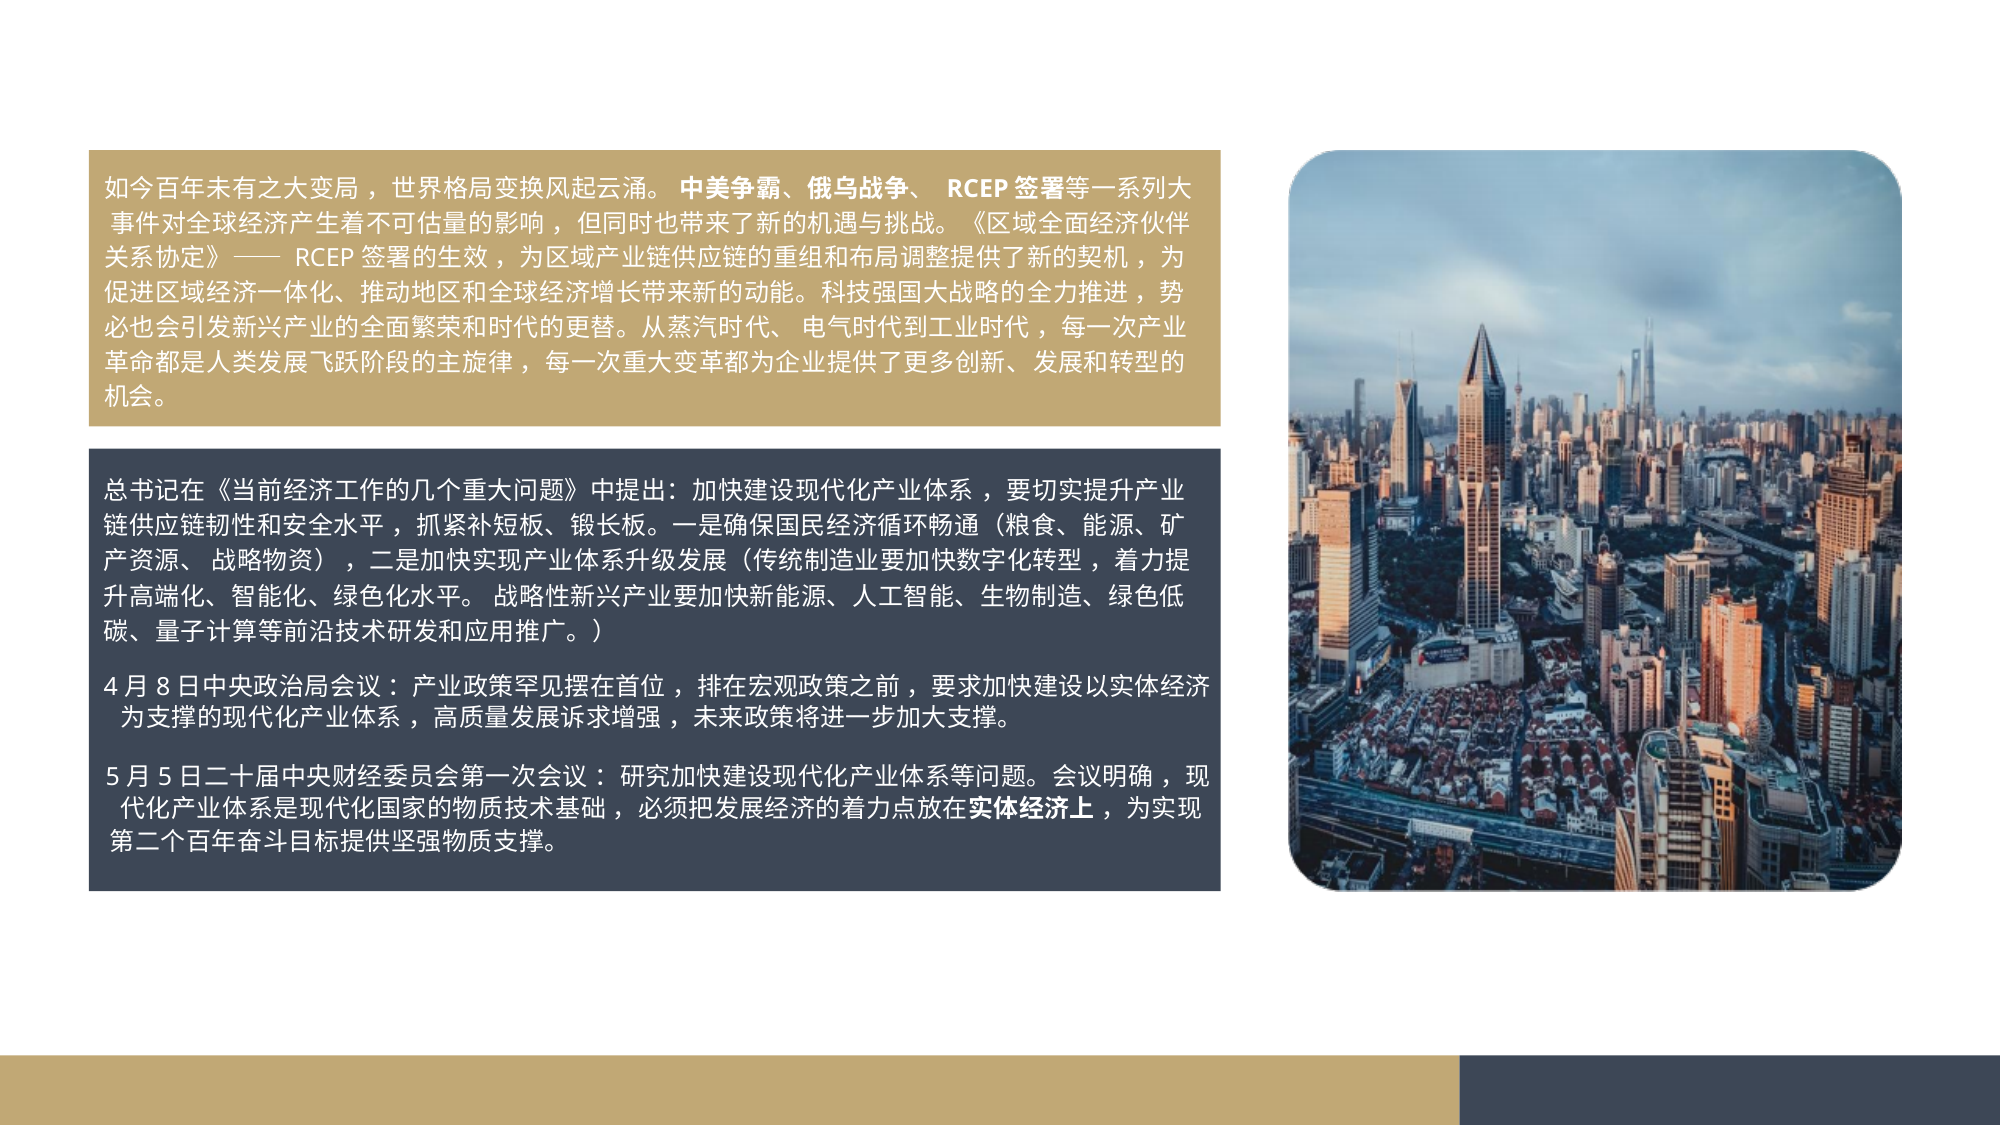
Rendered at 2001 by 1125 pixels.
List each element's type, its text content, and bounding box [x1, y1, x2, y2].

picture [1288, 150, 1902, 892]
text_box 总书记在《当前经济工作的几个重大问题》中提出：加快建设现代化产业体系 ，要切实提升产业 链供应链韧性和安全水平 ，抓紧补短板、锻长板。一是确保国民经济循环畅通（粮食、能源、矿 产资源、 战略物资） ，二是加快实现产业体系升级发展（传统制造业要加快数字化转型 ，着力提 升高端化、智能化、绿色化水平。 战略性新兴产业要加快新能源、人工智能、生物制造、绿色低 碳、量子计算等前沿技术研发和应用推广。） 4月8日中央政治局会议 ：产业政策罕见摆在首位 ，排在宏观政策之前 ，要求加快建设以实体经济 为支撑的现代化产业体系 ，高质量发展诉求增强 ，未来政策将进一步加大支撑。 5月5日二十届中央财经委员会第一次会议 ：研究加快建设现代化产业体系等问题。会议明确 ，现 代化产业体系是现代化国家的物质技术基础 ，必须把发展经济的着力点放在实体经济上 ，为实现 第二个百年奋斗目标提供坚强物质支撑。 [88, 448, 1221, 892]
text_box 如今百年未有之大变局 ，世界格局变换风起云涌。 中美争霸、俄乌战争、 RCEP签署等一系列大 事件对全球经济产生着不可估量的影响 ，但同时也带来了新的机遇与挑战。《区域全面经济伙伴 关系协定》—— RCEP签署的生效 ，为区域产业链供应链的重组和布局调整提供了新的契机 ，为 促进区域经济一体化、推动地区和全球经济增长带来新的动能。科技强国大战略的全力推进 ，势 必也会引发新兴产业的全面繁荣和时代的更替。从蒸汽时代、 电气时代到工业时代 ，每一次产业 革命都是人类发展飞跃阶段的主旋律 ，每一次重大变革都为企业提供了更多创新、发展和转型的 机会。 [88, 150, 1221, 427]
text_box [0, 1055, 2000, 1125]
